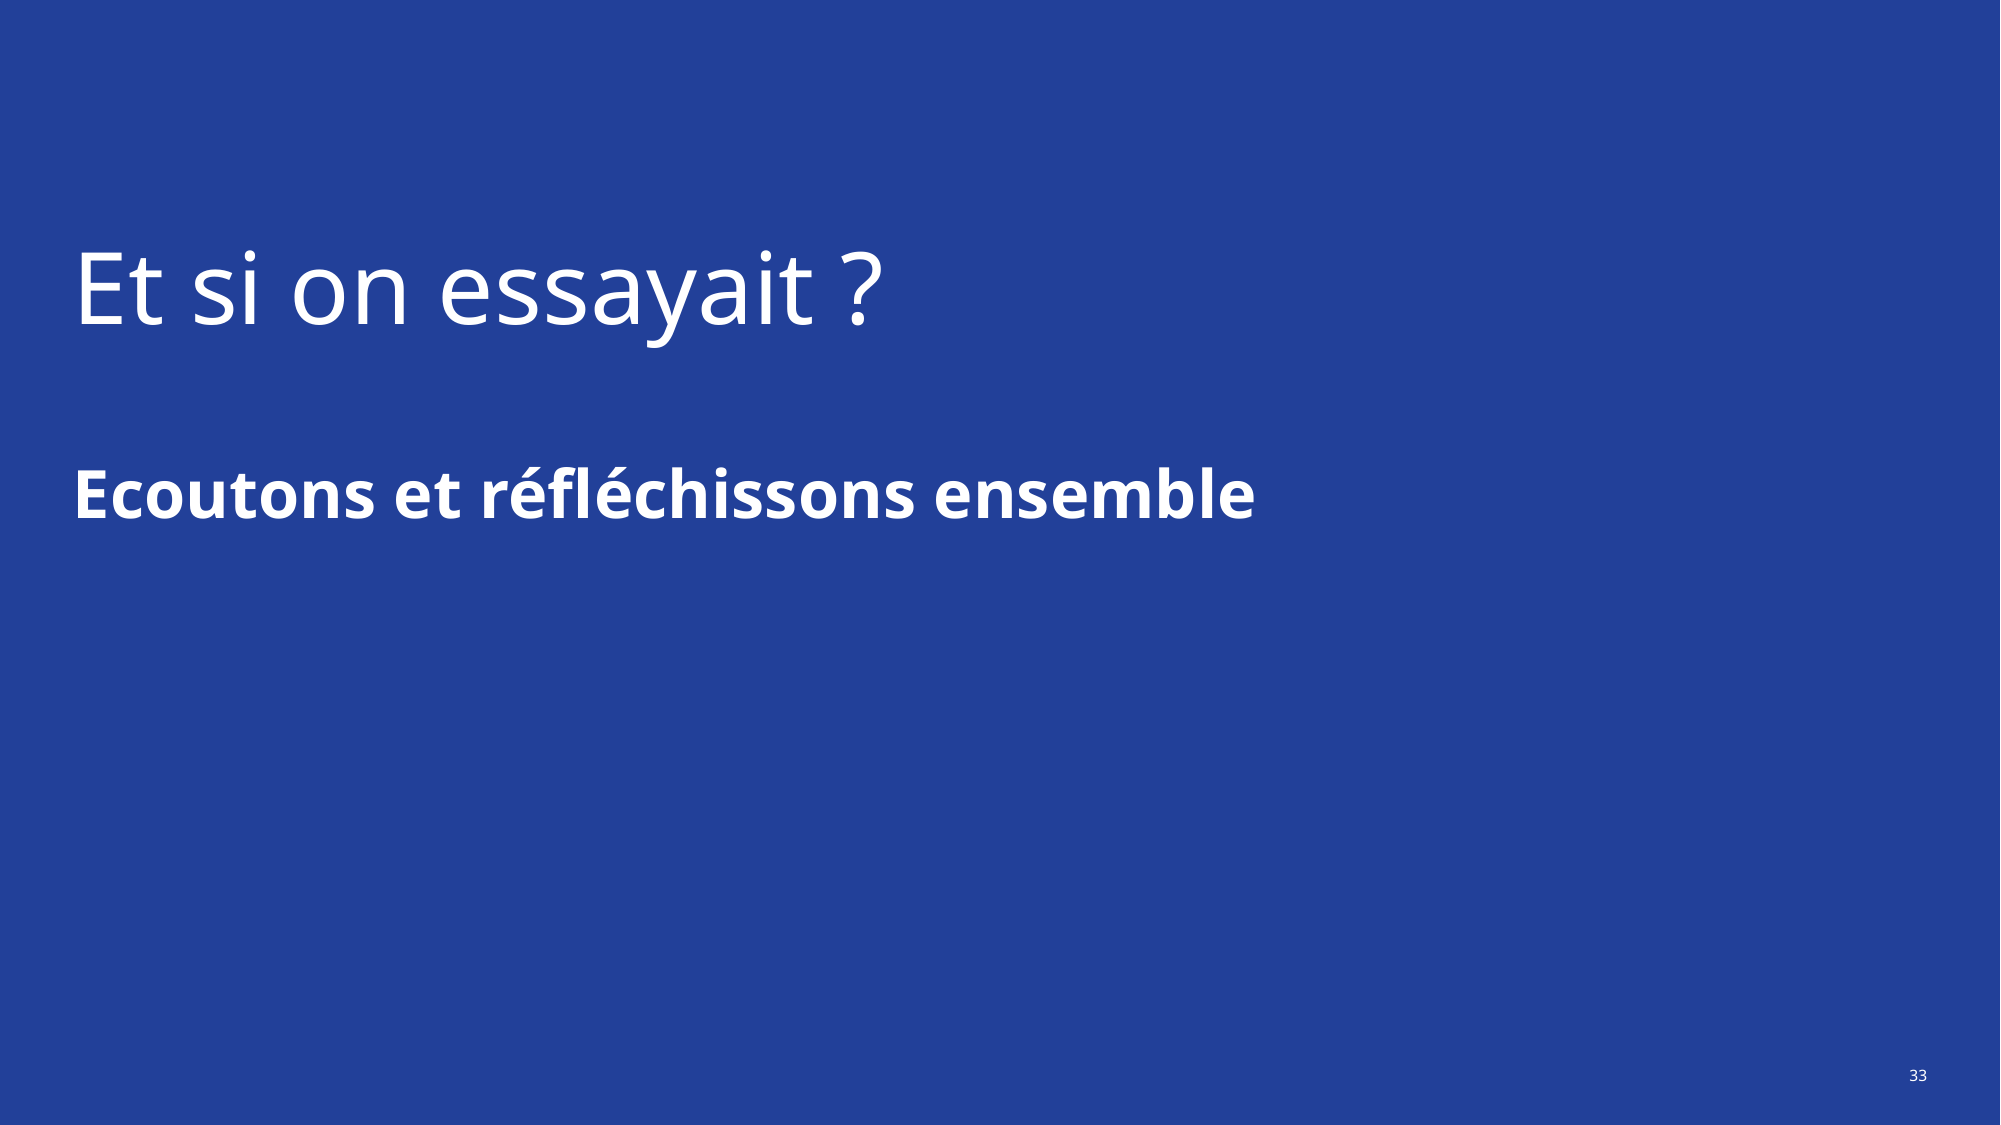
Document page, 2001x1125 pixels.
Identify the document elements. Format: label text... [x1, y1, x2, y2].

title Et si on essayait ? [72, 172, 1928, 345]
list Ecoutons et réfléchissons ensemble [72, 452, 1888, 813]
slide_number 33 [1637, 1065, 1928, 1088]
